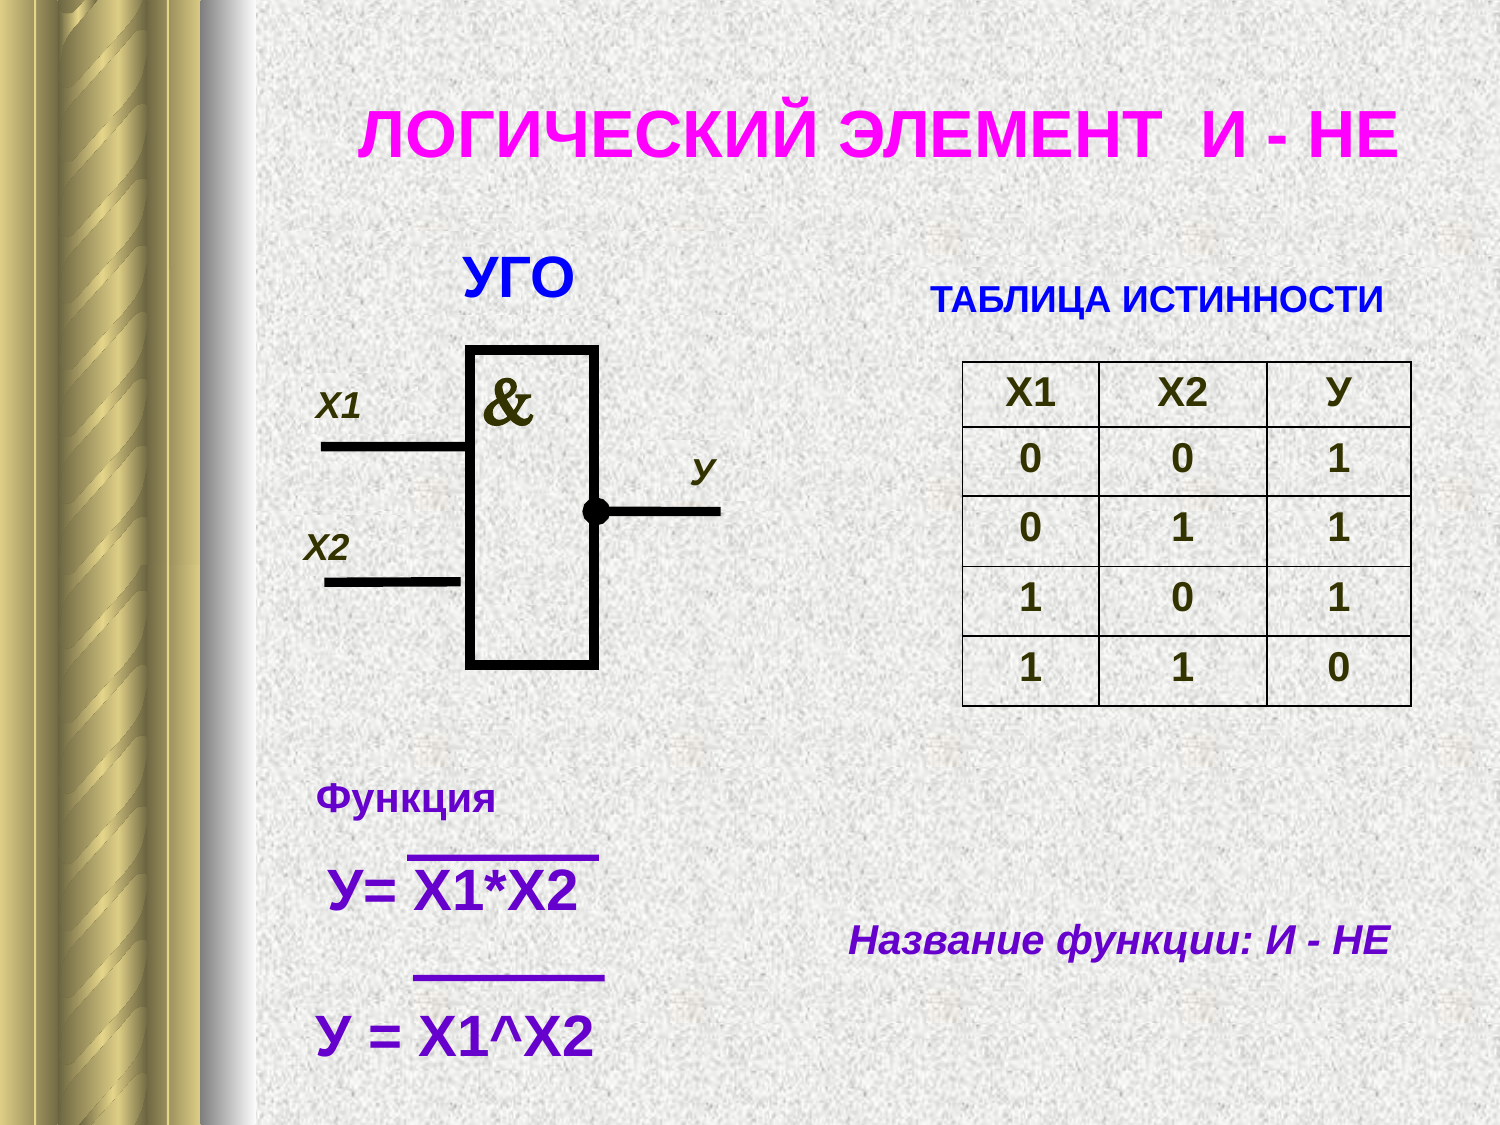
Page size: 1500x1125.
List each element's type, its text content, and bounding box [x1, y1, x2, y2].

table_cell 1 [1268, 567, 1410, 635]
table_cell 0 [963, 428, 1098, 495]
text_box ТАБЛИЦА ИСТИННОСТИ [915, 267, 1459, 362]
picture [256, 0, 1500, 1125]
table_cell 0 [963, 497, 1098, 566]
table_cell 0 [1268, 637, 1410, 705]
table_cell 1 [1268, 497, 1410, 566]
table_cell 1 [963, 567, 1098, 635]
text_box Название функции: И - НЕ [833, 905, 1406, 963]
table_header Х2 [1100, 363, 1266, 426]
table_cell 0 [1100, 567, 1266, 635]
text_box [300, 762, 774, 1019]
table_cell 0 [1100, 428, 1266, 495]
text_box ЛОГИЧЕСКИЙ ЭЛЕМЕНТ И - НЕ [312, 66, 1447, 196]
text_box УГО [265, 231, 738, 315]
table_header Х1 [963, 363, 1098, 426]
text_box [289, 349, 762, 666]
table_cell 1 [1100, 637, 1266, 705]
table_cell 1 [1100, 497, 1266, 566]
table_cell 1 [963, 637, 1098, 705]
table_header У [1268, 363, 1410, 426]
table_cell 1 [1268, 428, 1410, 495]
